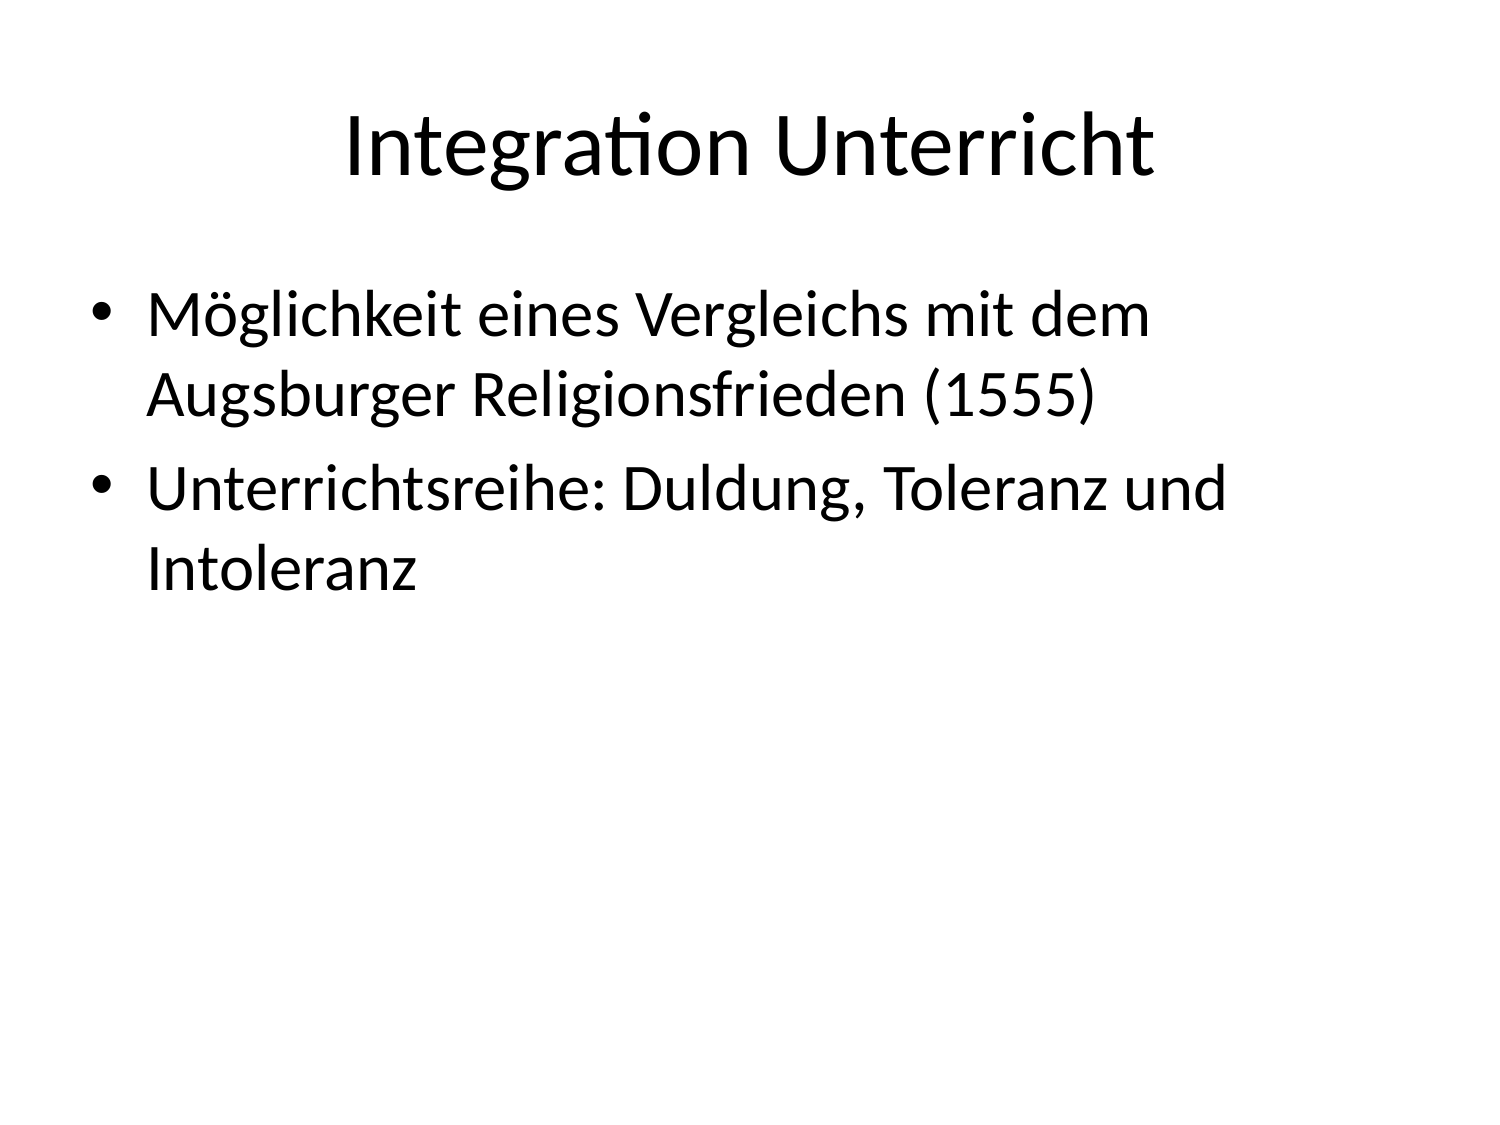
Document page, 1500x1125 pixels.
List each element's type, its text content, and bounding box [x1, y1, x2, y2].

title Integration Unterricht [75, 45, 1425, 233]
list Möglichkeit eines Vergleichs mit dem Augsburger Religionsfrieden (1555) Unterrichtsreihe: Duldung, Toleranz und Intoleranz [75, 262, 1425, 1005]
